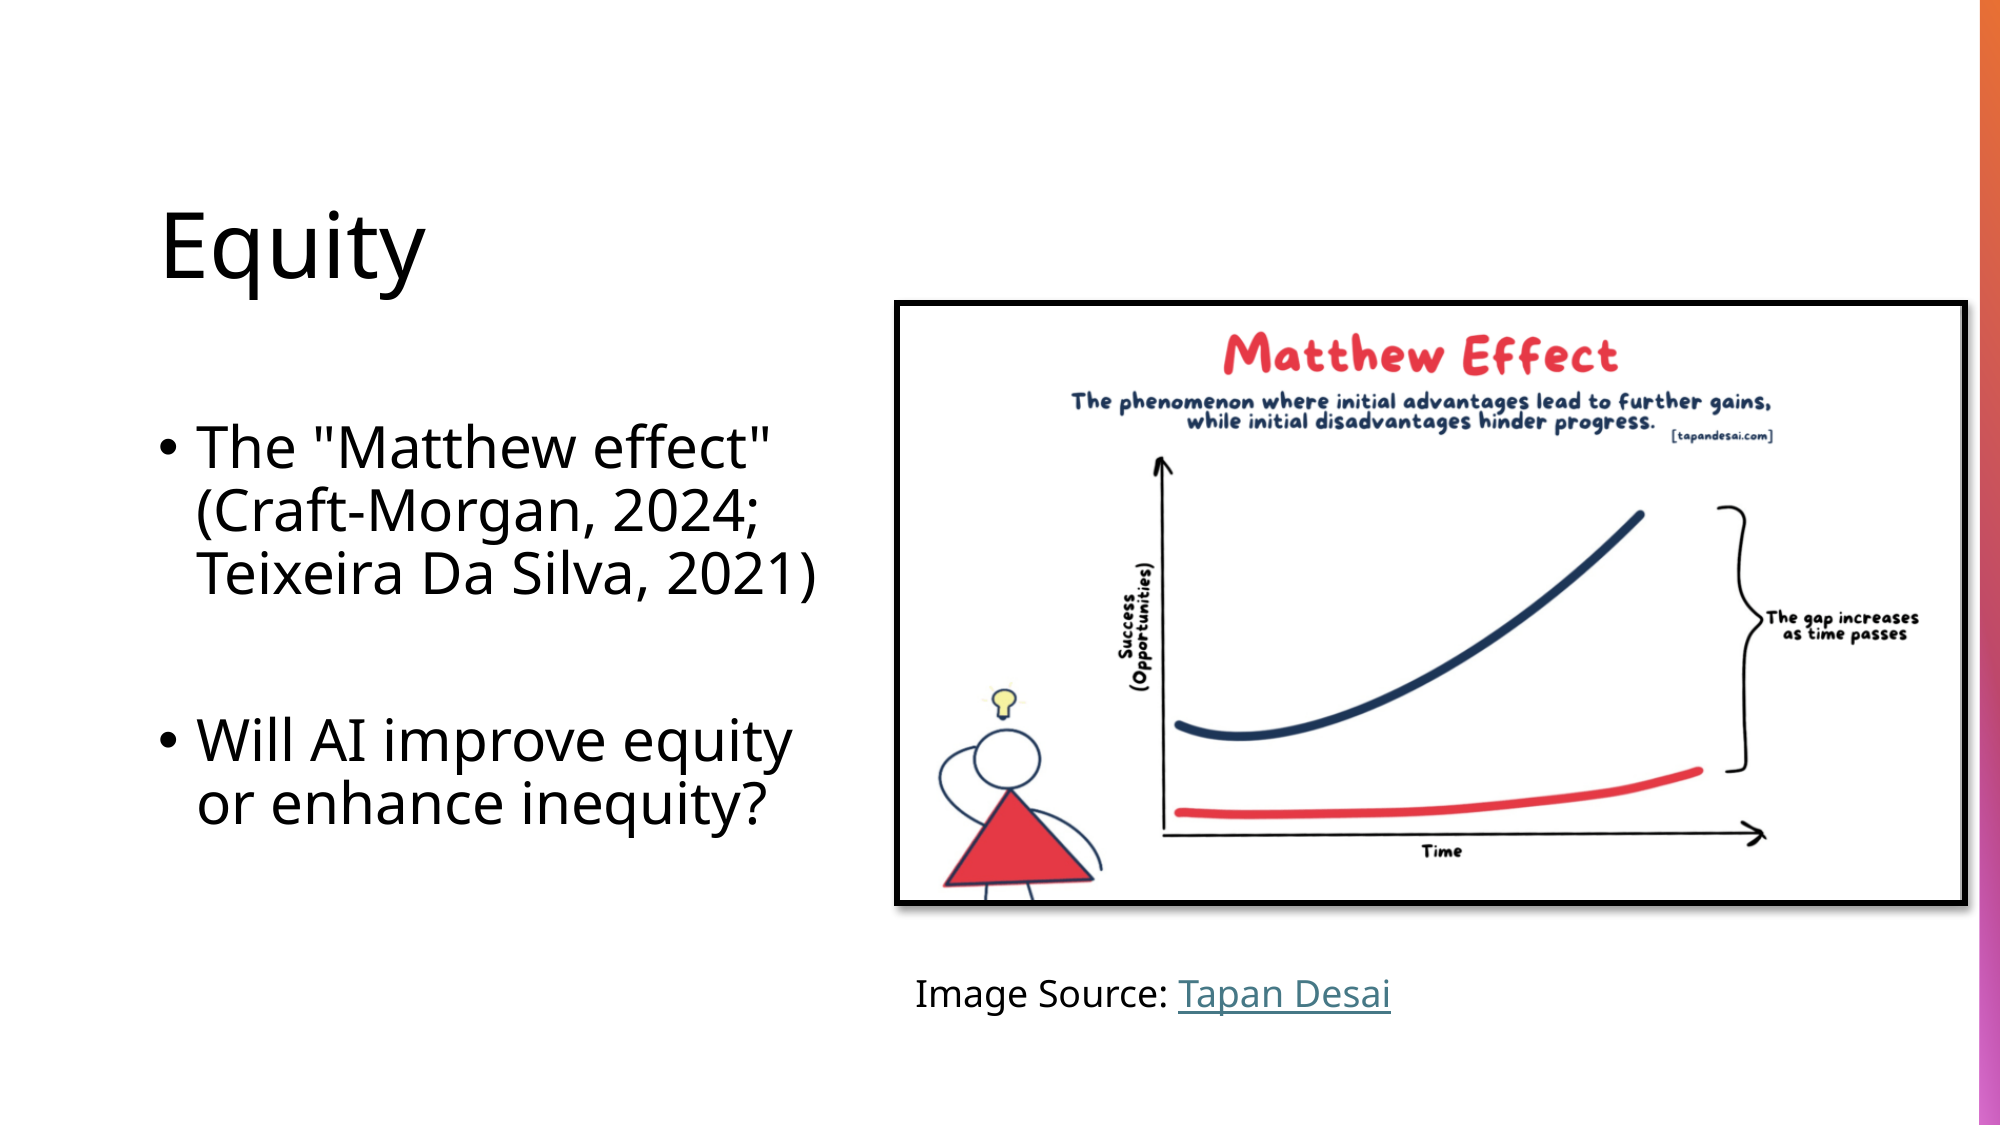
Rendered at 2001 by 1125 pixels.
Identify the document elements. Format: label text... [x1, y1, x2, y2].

text_box Image Source: Tapan Desai [900, 962, 1864, 1029]
title Equity [143, 40, 1000, 306]
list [899, 305, 1963, 901]
list The "Matthew effect" (Craft-Morgan, 2024; Teixeira Da Silva, 2021) Will AI improve equity or enhance inequity? [143, 320, 892, 901]
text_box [1979, 0, 2000, 1125]
